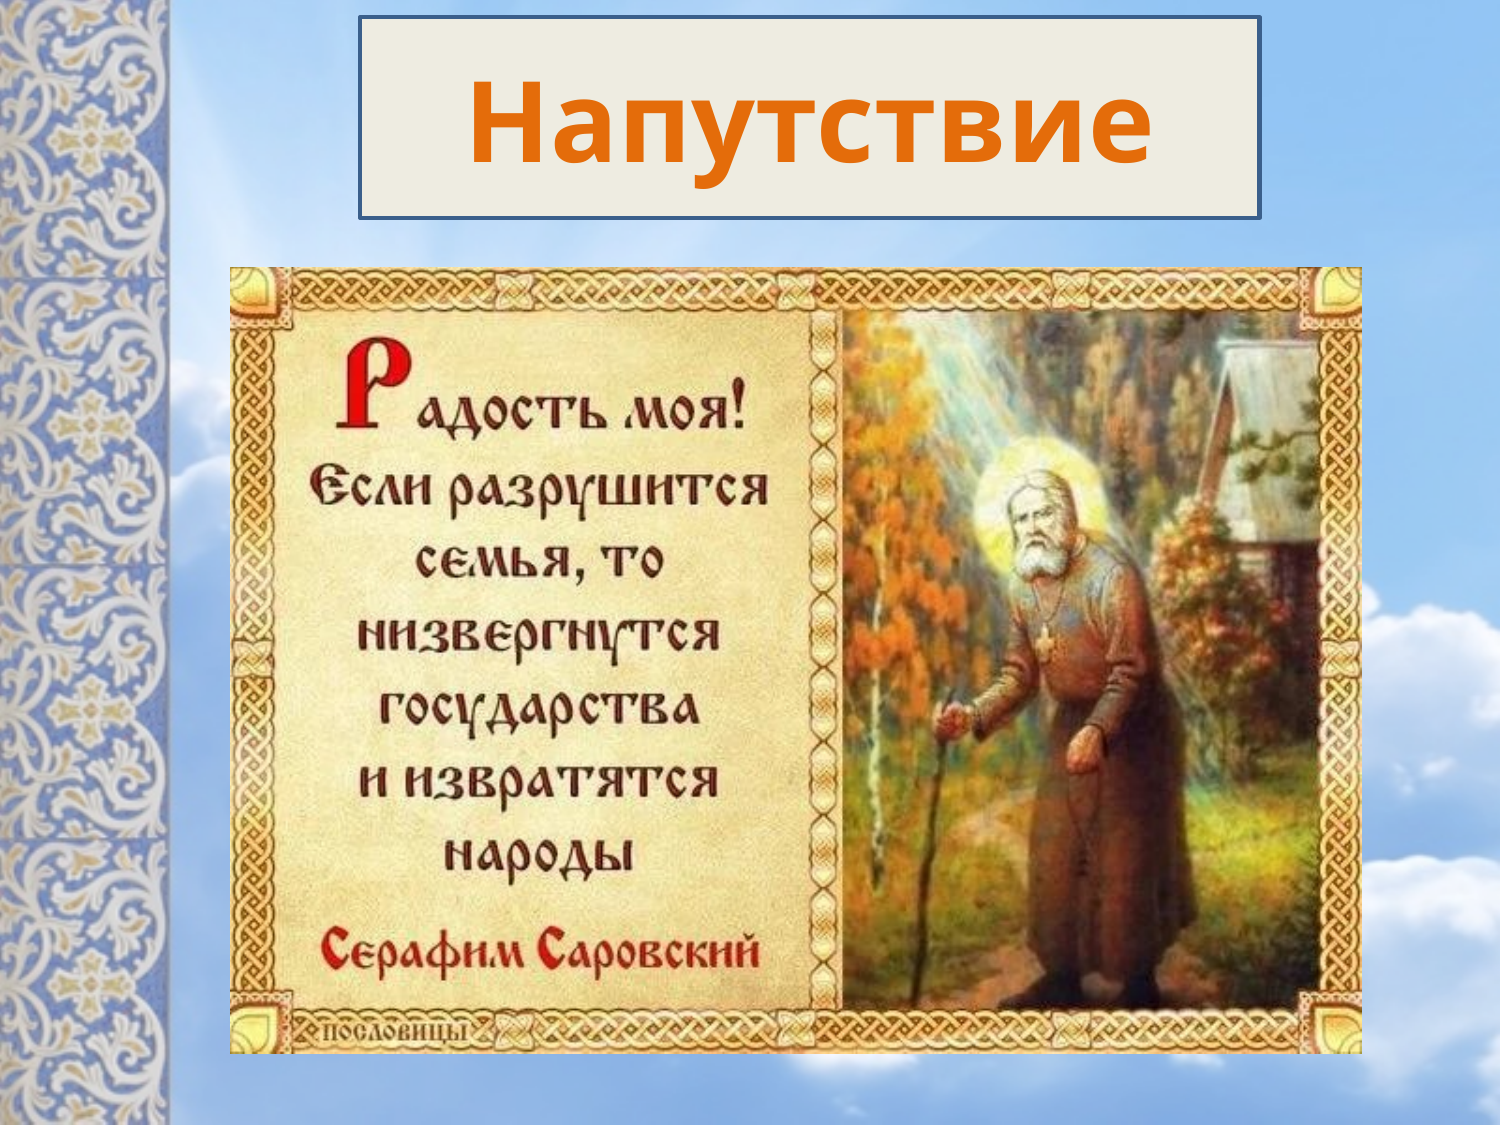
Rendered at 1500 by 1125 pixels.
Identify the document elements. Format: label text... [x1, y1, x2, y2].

picture [229, 266, 1362, 1054]
title Напутствие [358, 15, 1262, 220]
